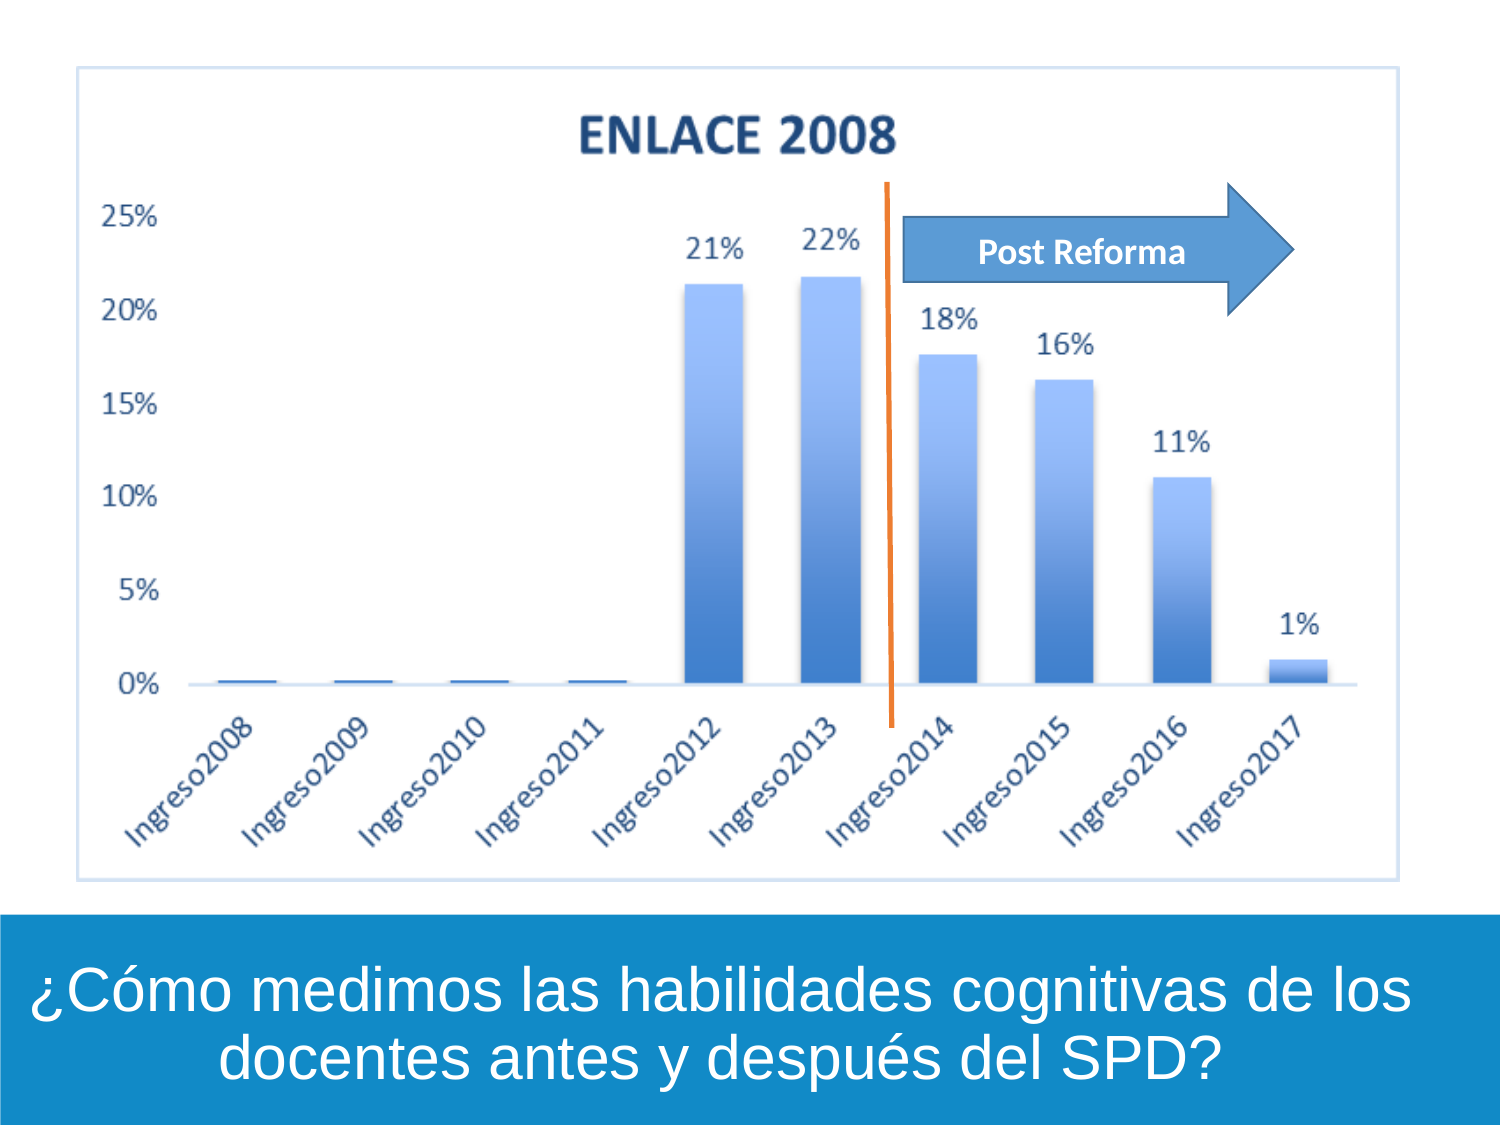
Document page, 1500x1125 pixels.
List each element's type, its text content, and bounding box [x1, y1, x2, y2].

text_box [0, 914, 1500, 1125]
picture [76, 66, 1400, 882]
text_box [886, 181, 892, 728]
text_box ¿Cómo medimos las habilidades cognitivas de los docentes antes y después del SPD? [0, 950, 1443, 1101]
